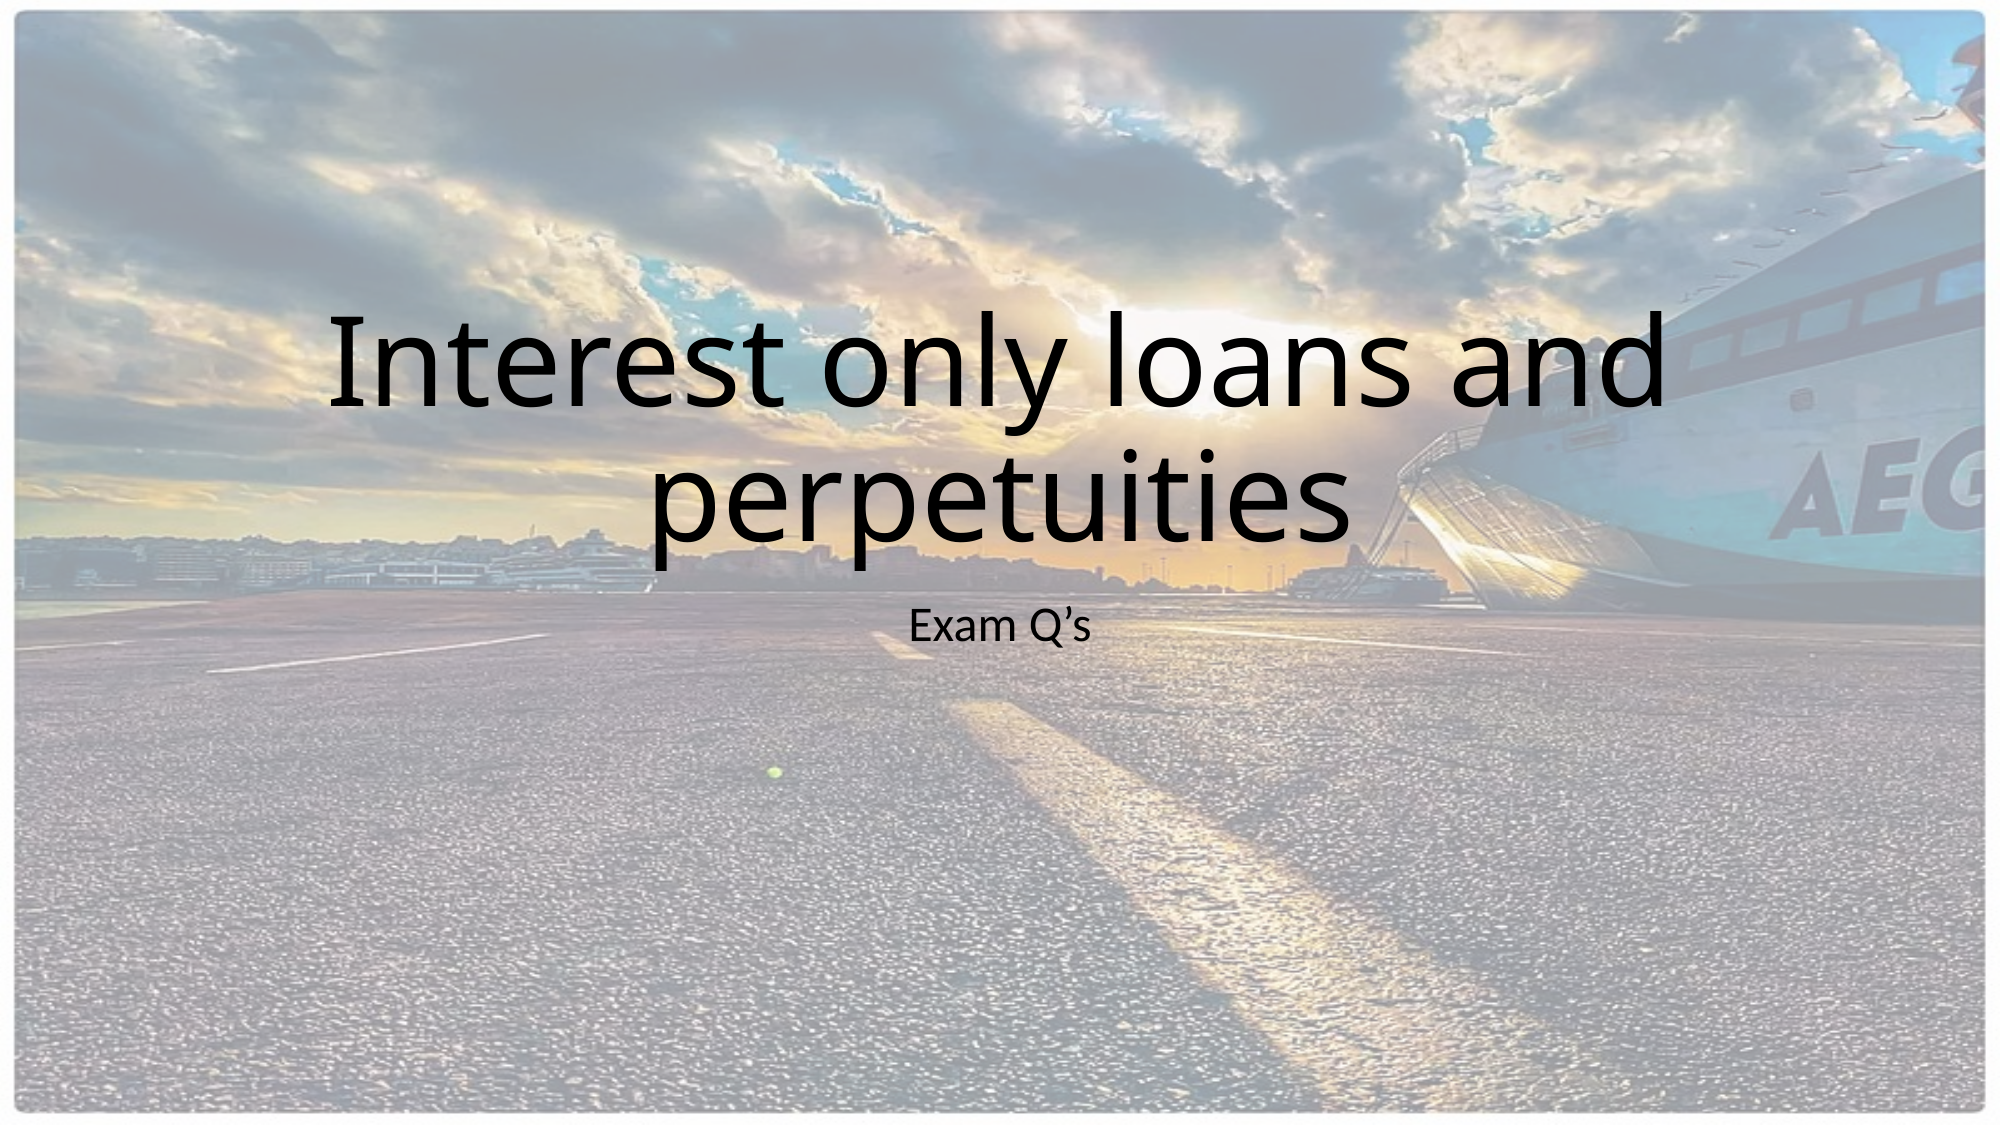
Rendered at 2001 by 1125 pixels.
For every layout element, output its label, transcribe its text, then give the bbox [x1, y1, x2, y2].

title Interest only loans and perpetuities [249, 184, 1750, 576]
subtitle Exam Q’s [249, 590, 1750, 863]
